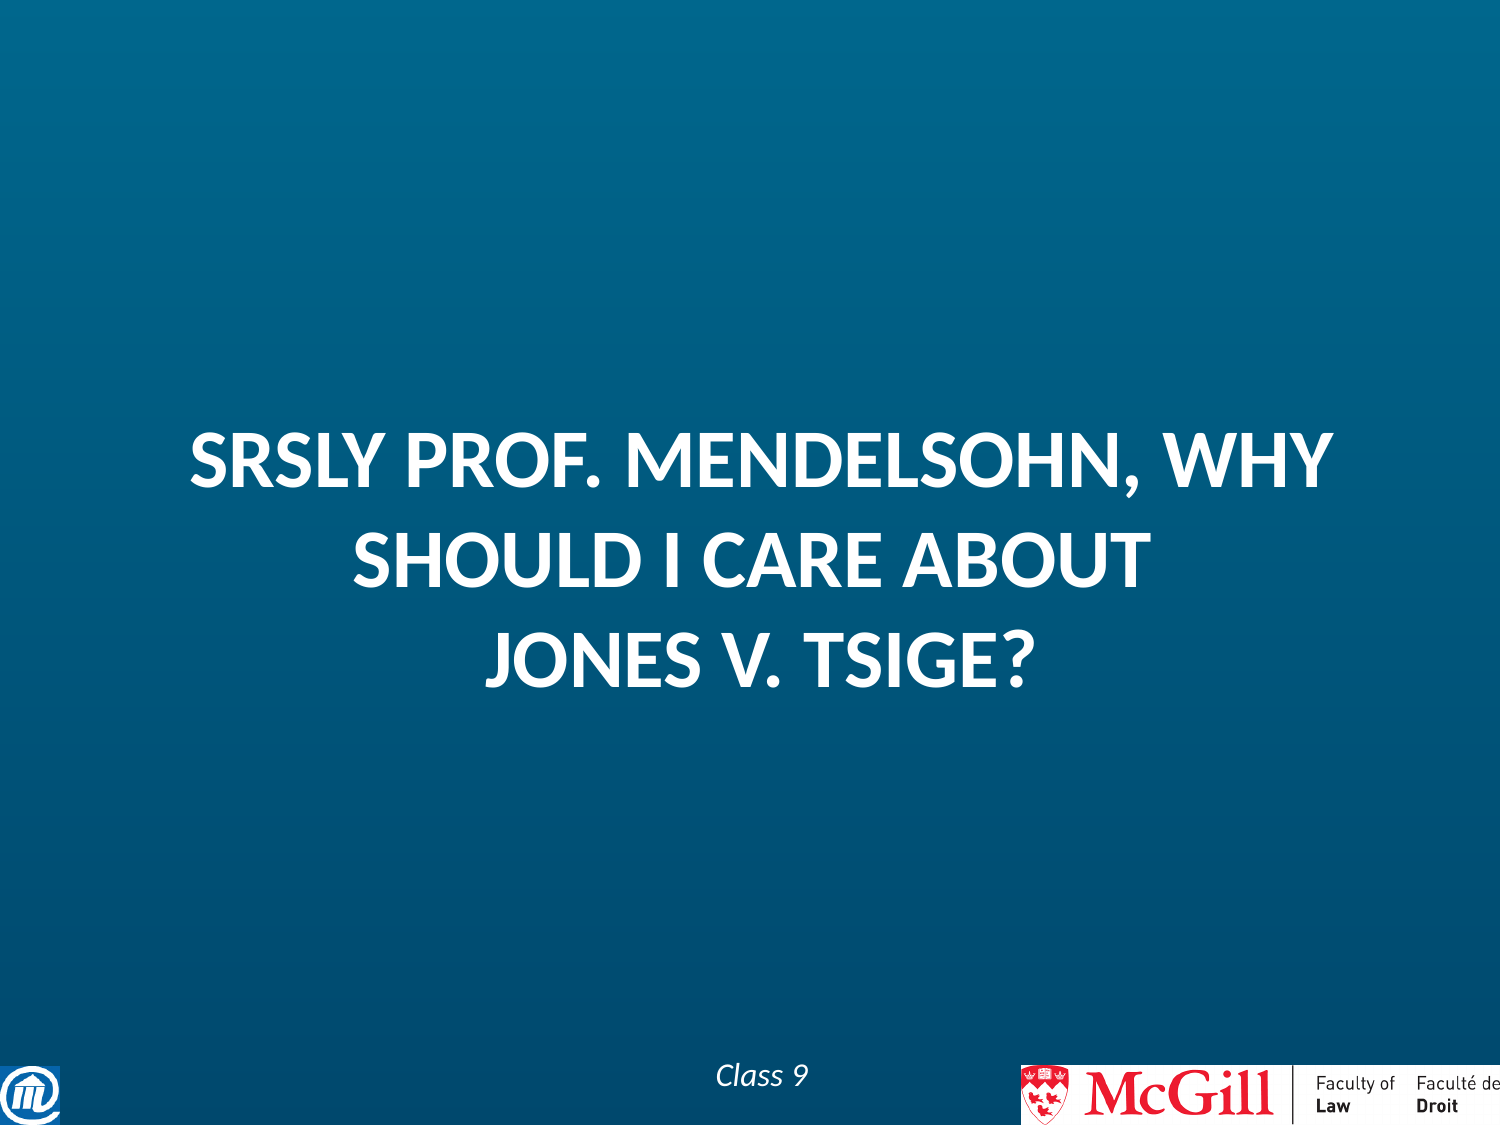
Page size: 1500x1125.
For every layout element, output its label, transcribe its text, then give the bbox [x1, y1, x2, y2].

picture [0, 1067, 59, 1125]
title Srsly prof. mendelsohn, Why SHOULD I care about Jones v. Tsige? [124, 397, 1400, 776]
footer Class 9 [490, 1042, 1034, 1103]
picture [1022, 1066, 1500, 1125]
